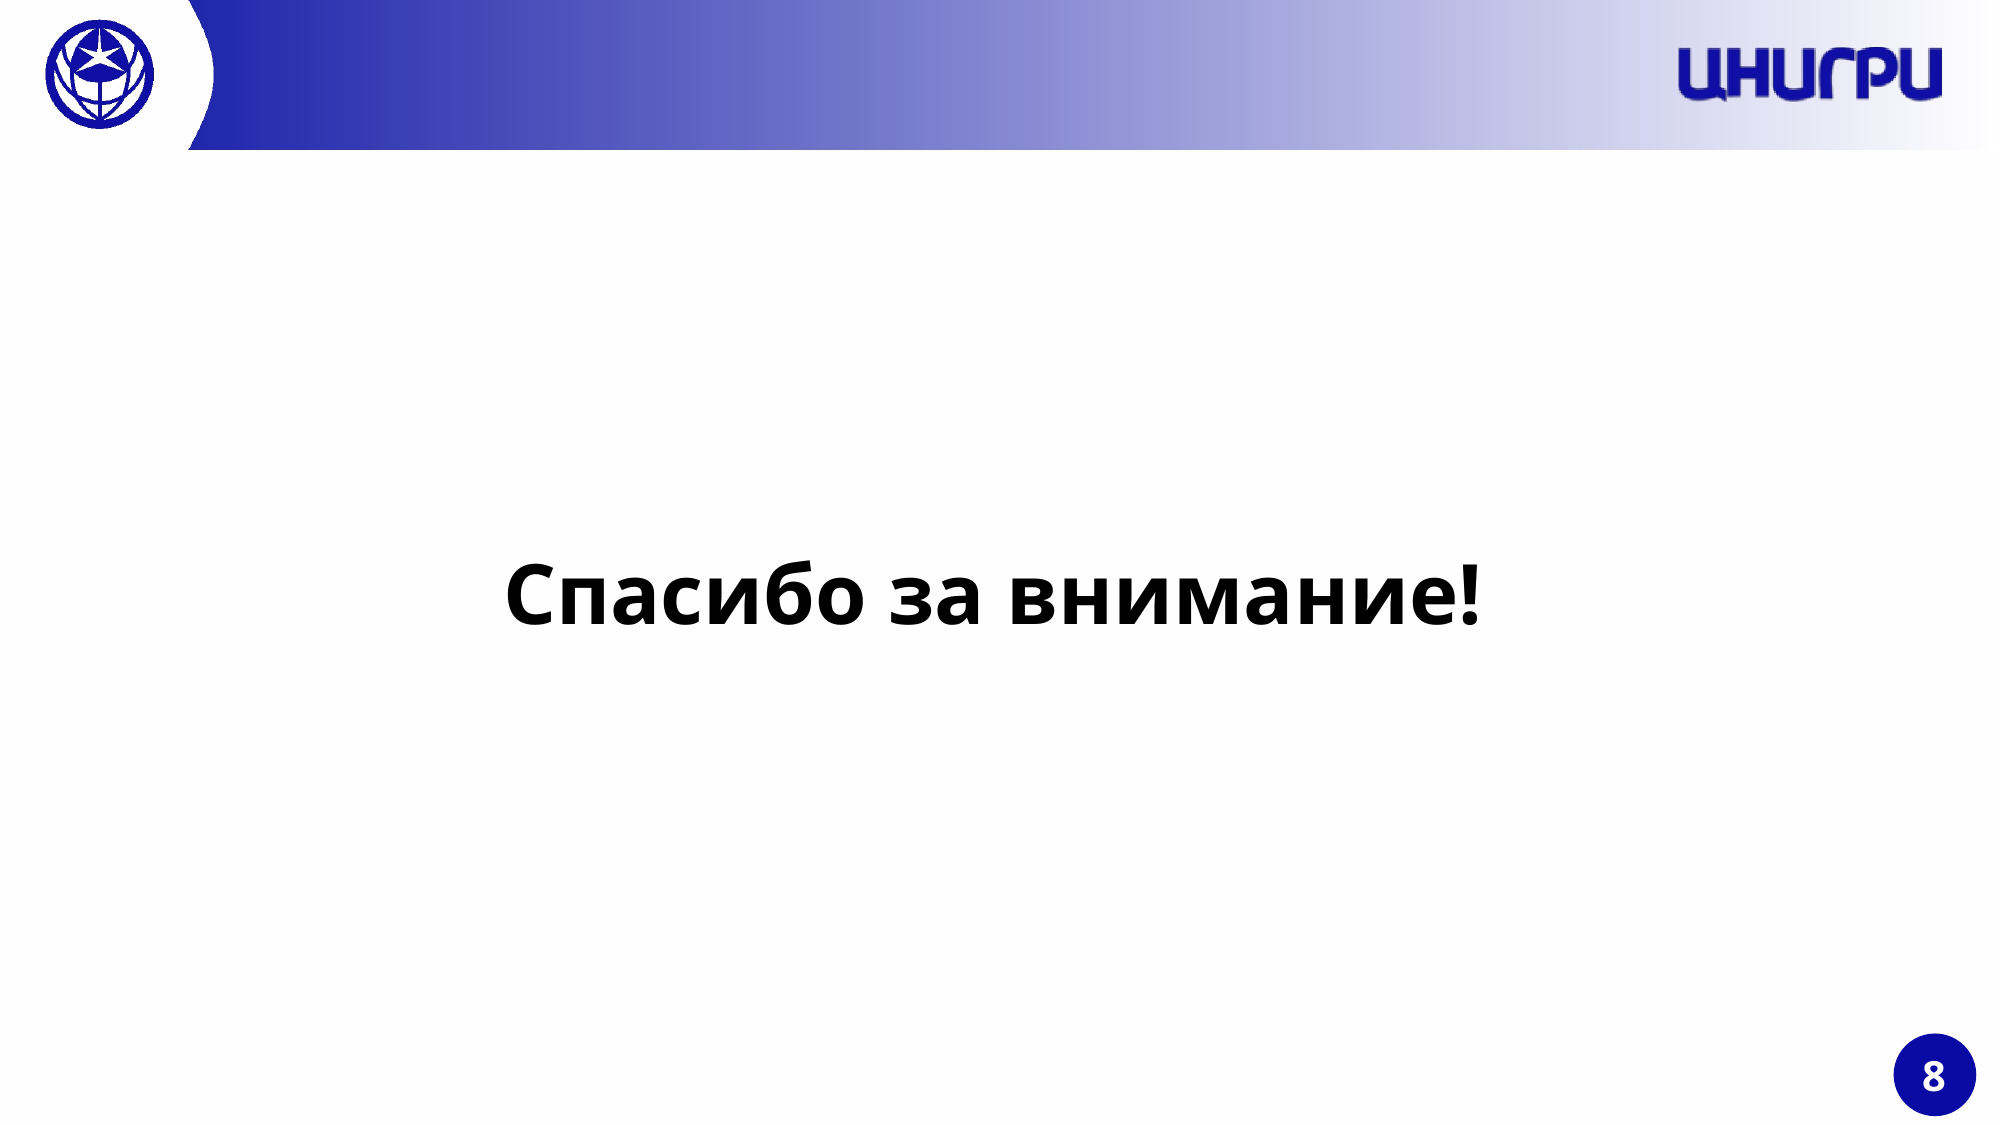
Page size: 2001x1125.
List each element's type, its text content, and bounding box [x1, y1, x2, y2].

picture [0, 0, 2001, 1125]
slide_number 8 [1893, 1033, 1977, 1117]
text_box Спасибо за внимание! [28, 533, 1958, 649]
